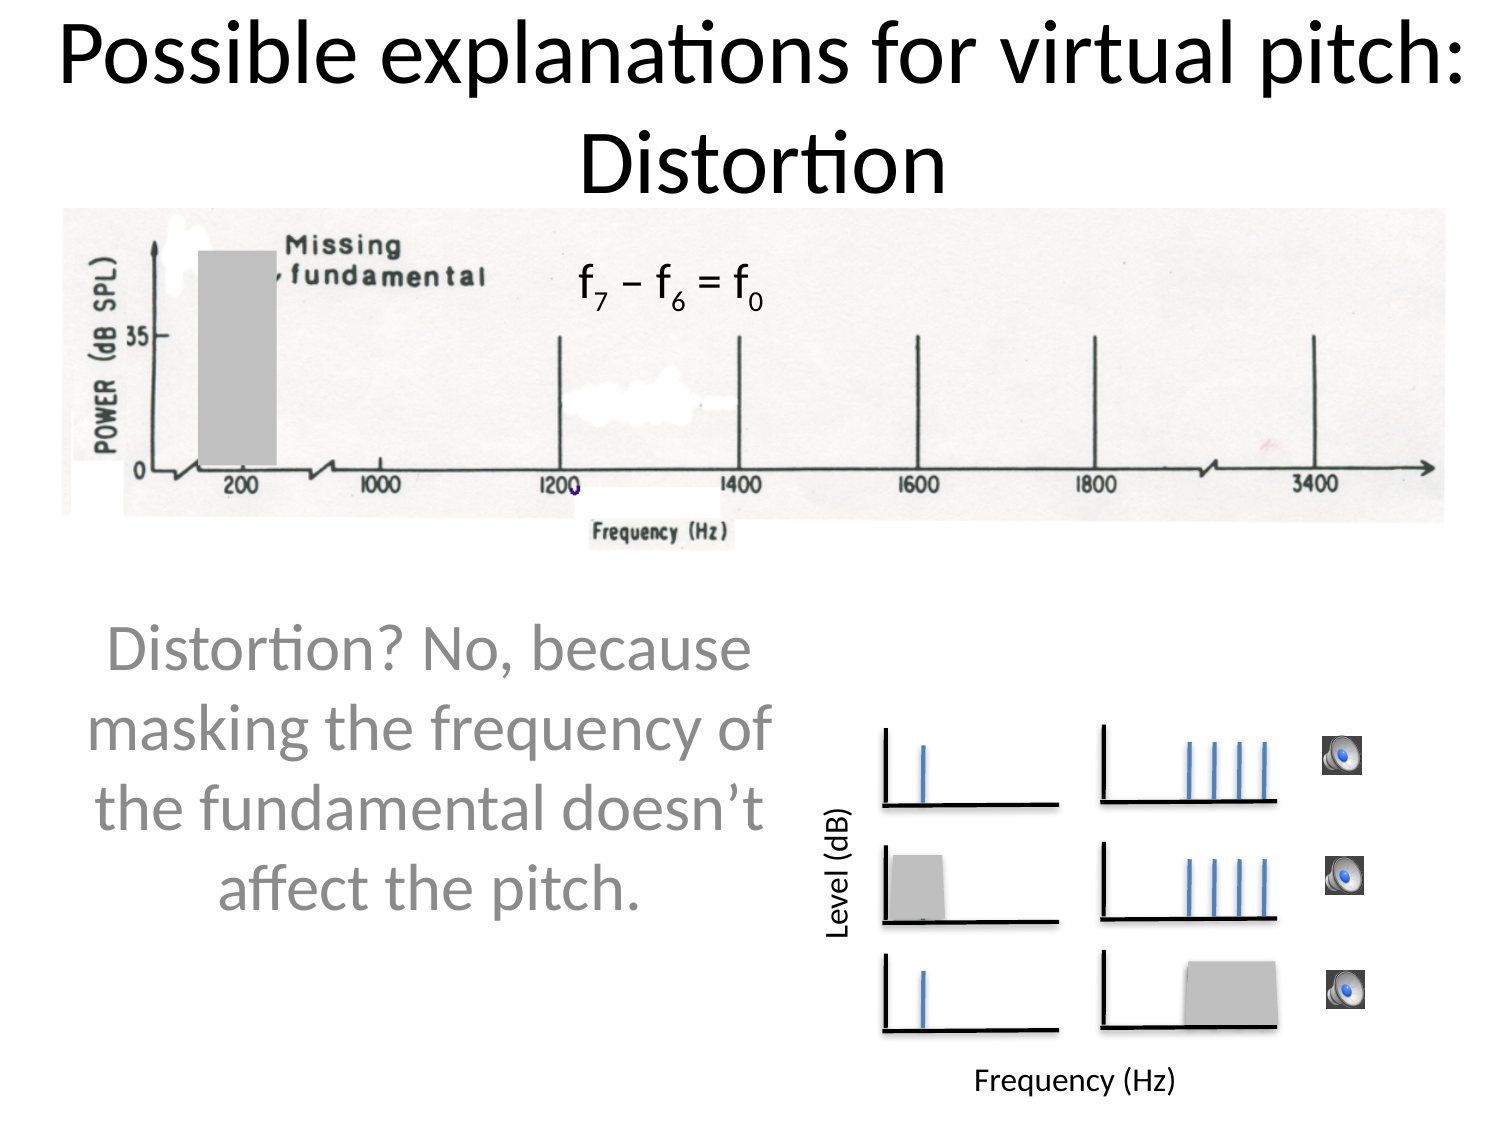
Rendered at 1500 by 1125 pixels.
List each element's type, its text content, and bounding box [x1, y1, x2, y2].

picture [1323, 855, 1365, 897]
picture [34, 208, 1473, 555]
subtitle Distortion? No, because masking the frequency of the fundamental doesn’t affect the pitch. [61, 596, 799, 1038]
picture [1324, 969, 1367, 1011]
picture [1321, 734, 1363, 776]
text_box Level (dB) [806, 792, 862, 955]
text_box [881, 953, 1060, 1032]
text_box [1099, 949, 1278, 1029]
text_box Frequency (Hz) [959, 1051, 1192, 1106]
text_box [881, 727, 1060, 806]
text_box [881, 844, 1060, 924]
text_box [1099, 724, 1278, 803]
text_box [1099, 841, 1278, 920]
title Possible explanations for virtual pitch: Distortion [27, 30, 1500, 174]
